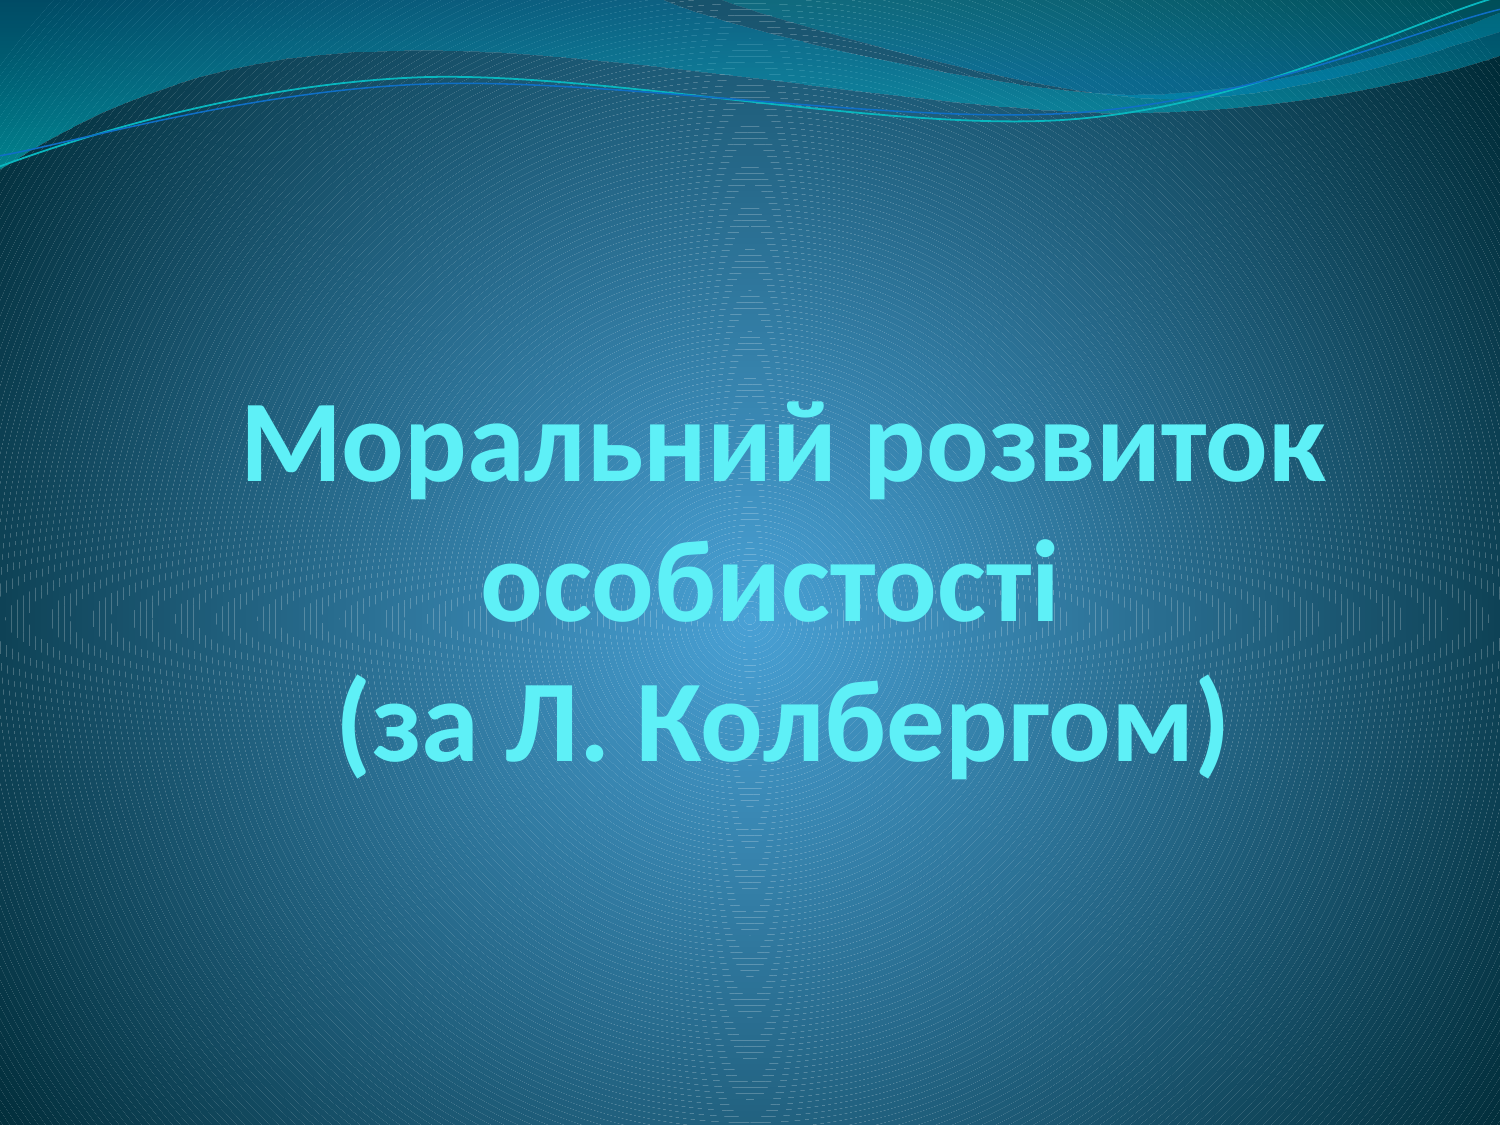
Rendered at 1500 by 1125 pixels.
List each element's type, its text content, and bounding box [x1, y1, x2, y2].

title Моральний розвиток особистості (за Л. Колбергом) [123, 290, 1447, 785]
